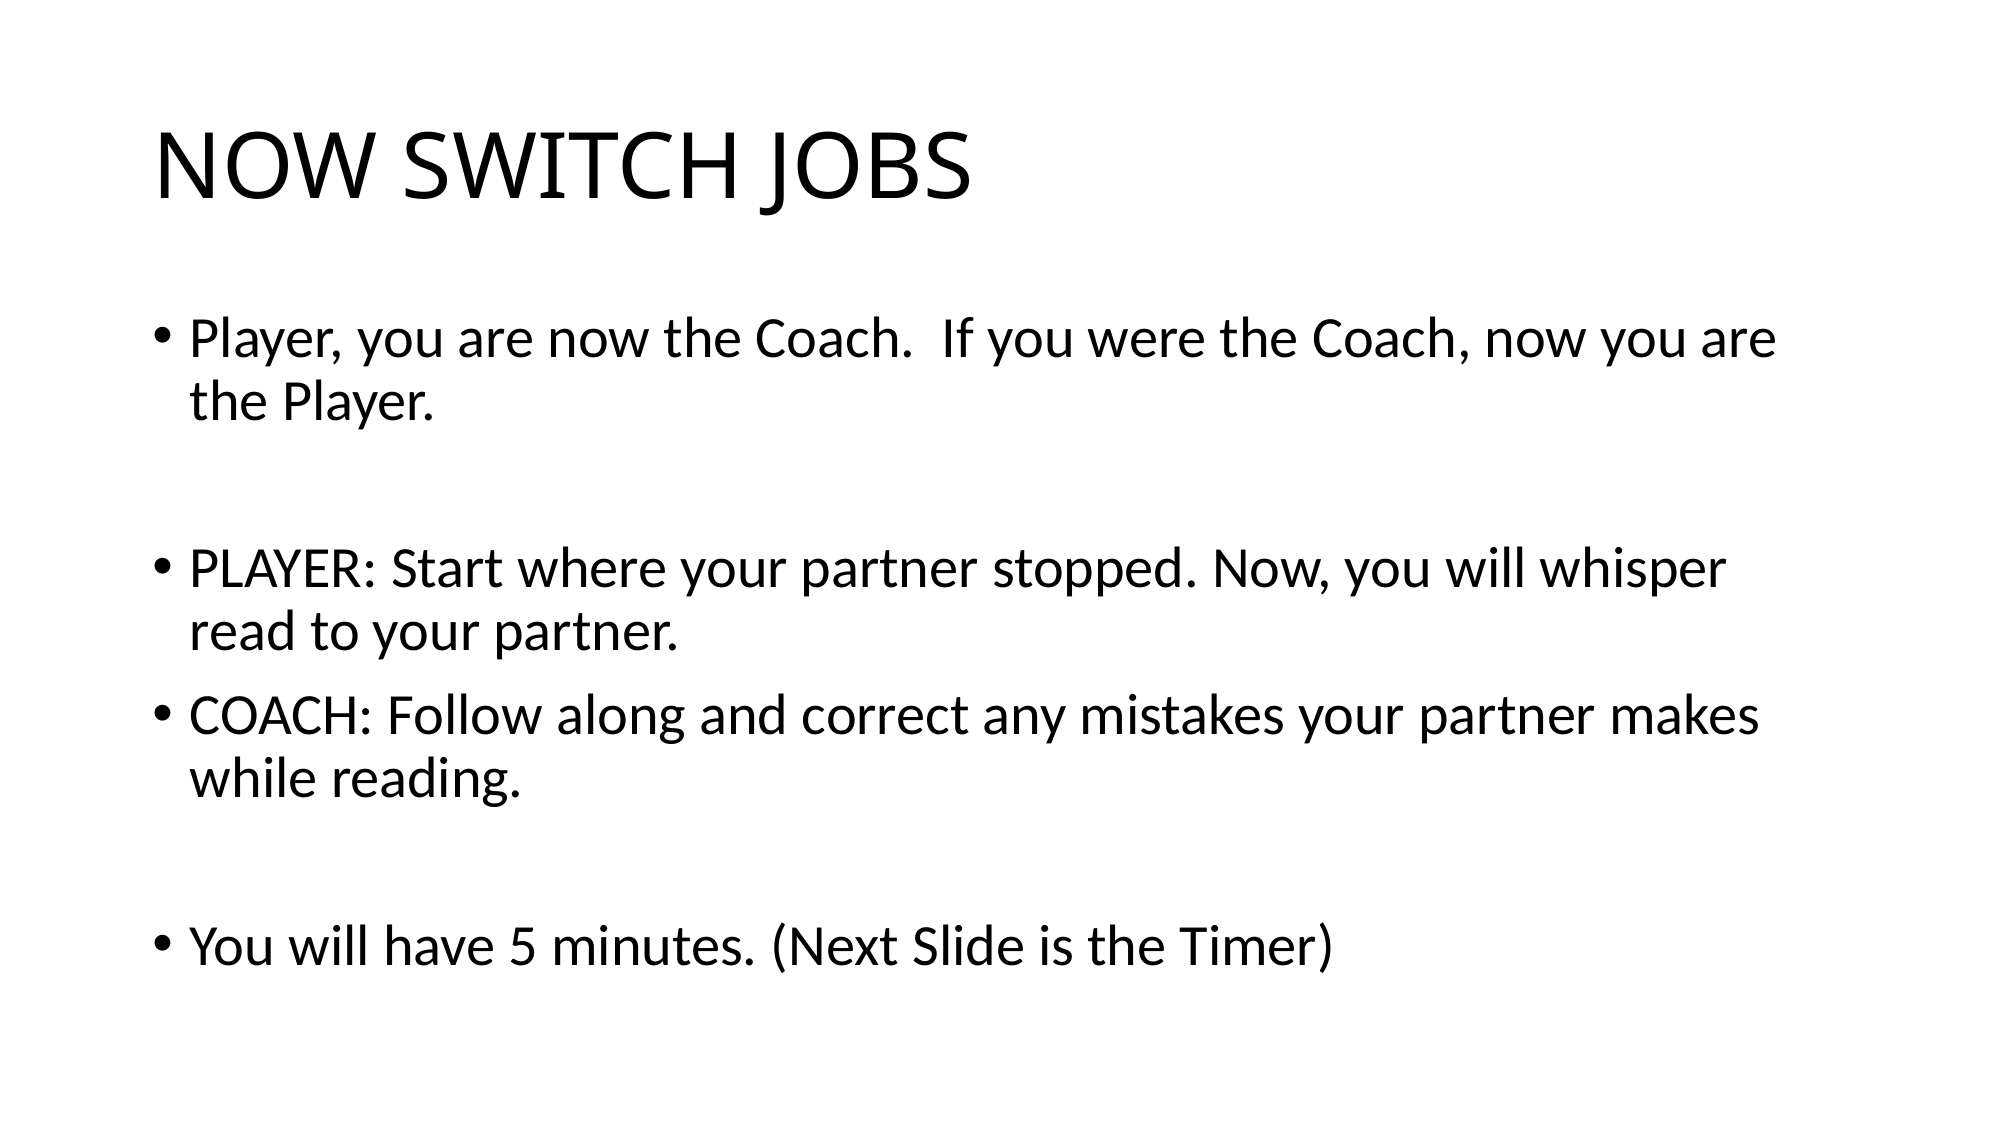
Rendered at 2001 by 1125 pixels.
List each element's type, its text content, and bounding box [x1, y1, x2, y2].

list Player, you are now the Coach. If you were the Coach, now you are the Player. PLAYER: Start where your partner stopped. Now, you will whisper read to your partner. COACH: Follow along and correct any mistakes your partner makes while reading. You will have 5 minutes. (Next Slide is the Timer) [137, 299, 1863, 1014]
title NOW SWITCH JOBS [137, 59, 1863, 278]
